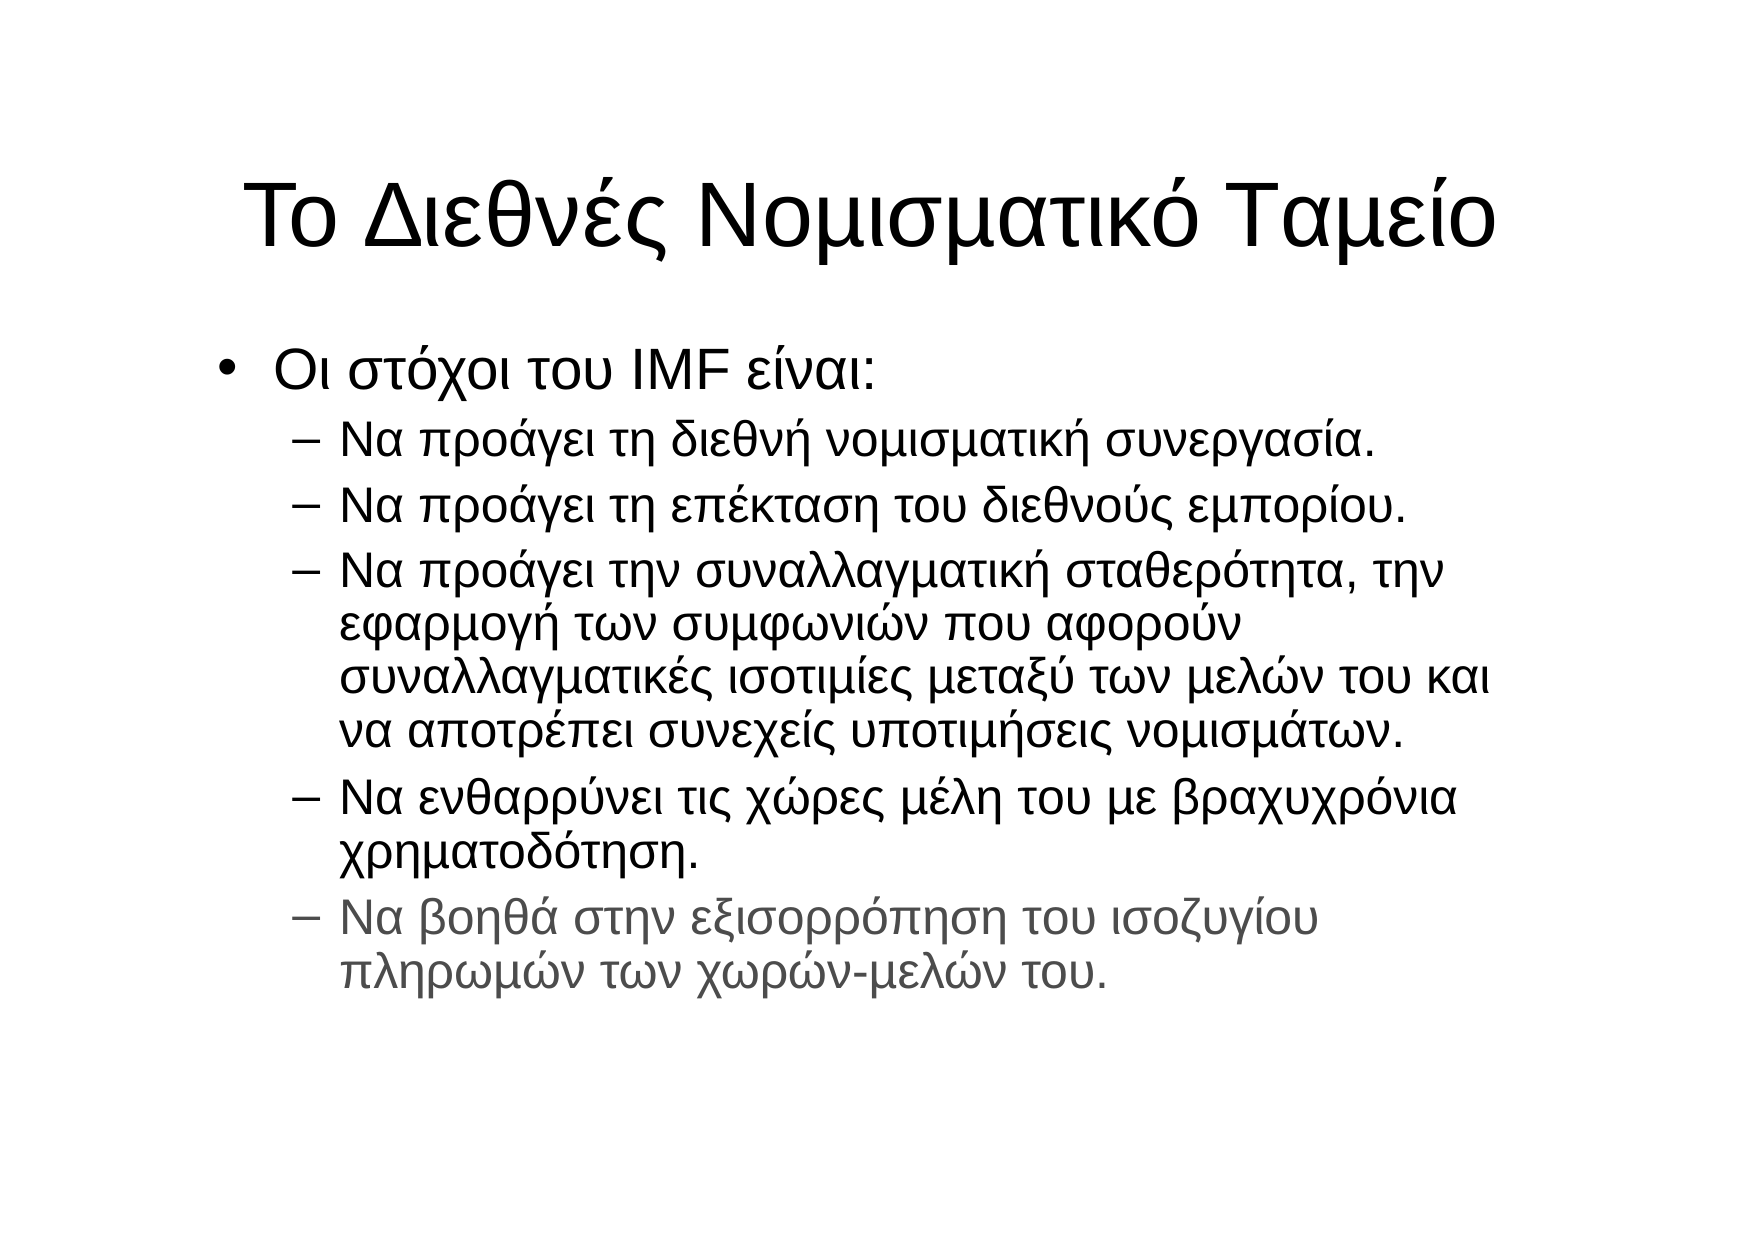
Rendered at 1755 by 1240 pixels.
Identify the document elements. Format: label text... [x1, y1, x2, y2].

title Το ∆ιεθνές Νοµισµατικό Ταµείο [232, 109, 1522, 363]
text_box Οι στόχοι του IMF είναι: Να προάγει τη διεθνή νοµισµατική συνεργασία. Να προάγει τη επέκταση του διεθνούς εµπορίου. Να προάγει την συναλλαγµατική σταθερότητα, την εφαρµογή των συµφωνιών που αφορούν συναλλαγµατικές ισοτιµίες µεταξύ των µελών του και να αποτρέπει συνεχείς υποτιµήσεις νοµισµάτων. Να ενθαρρύνει τις χώρες µέλη του µε βραχυχρόνια χρηµατοδότηση. Να βοηθά στην εξισορρόπηση του ισοζυγίου πληρωµών των χωρών-µελών του. [215, 331, 1502, 999]
